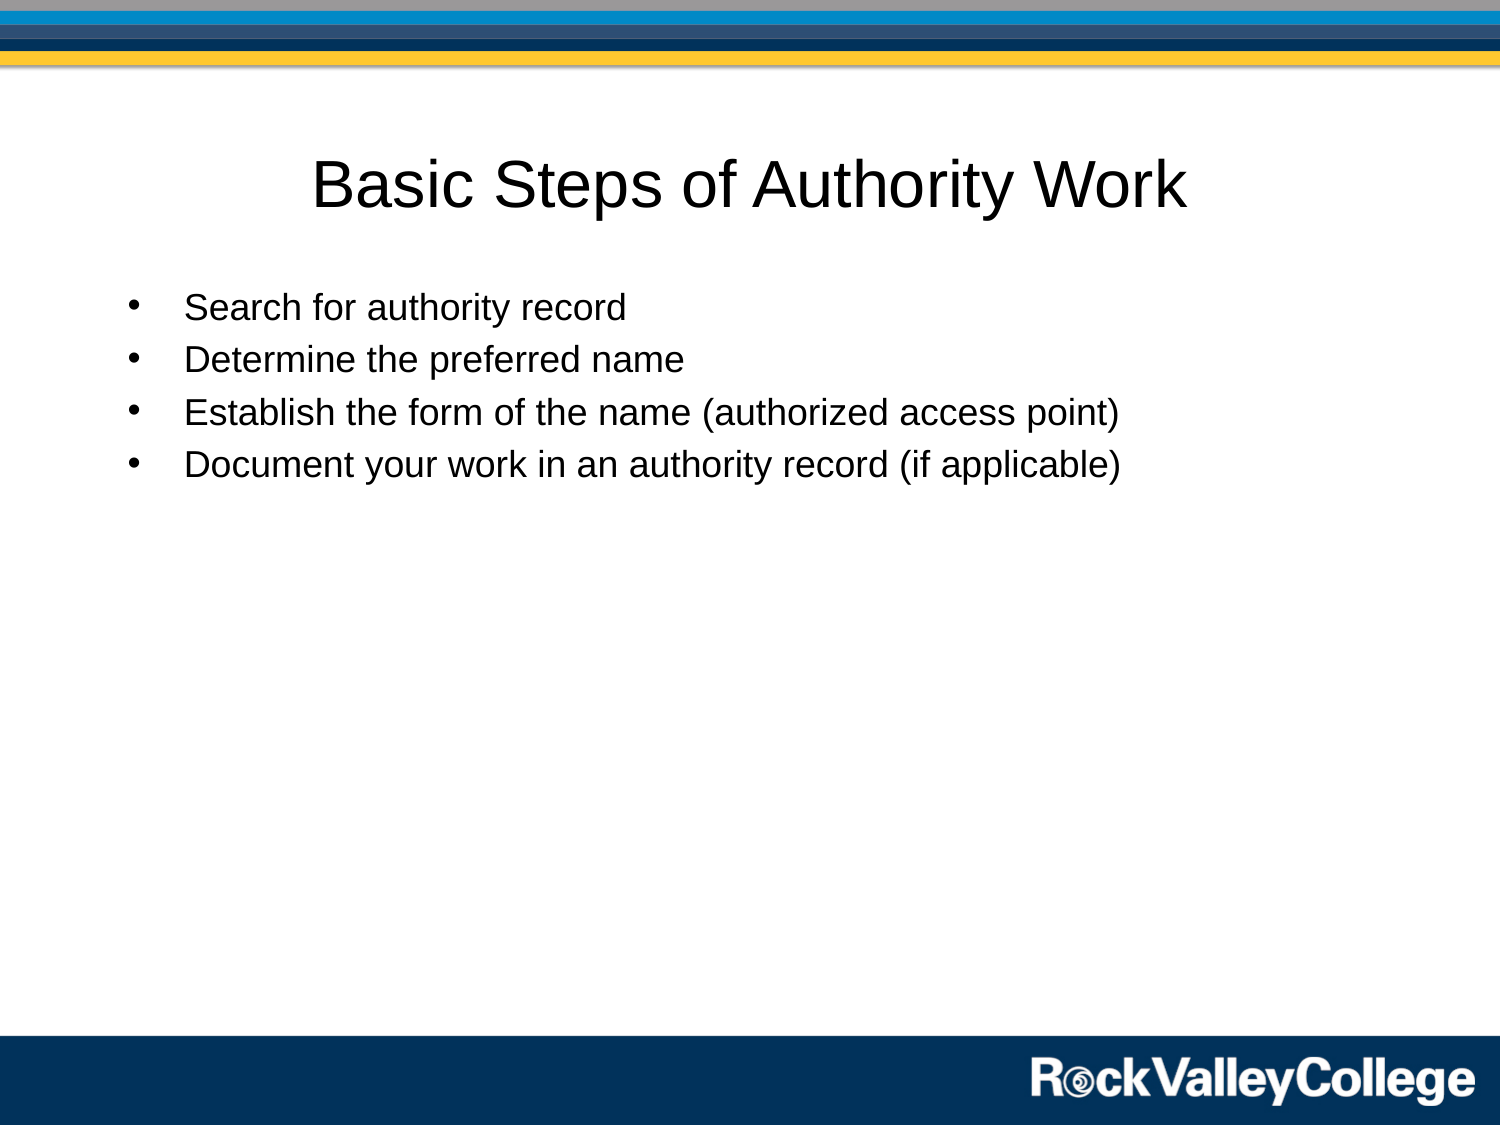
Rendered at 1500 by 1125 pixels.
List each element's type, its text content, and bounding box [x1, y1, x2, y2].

picture [0, 25, 1500, 1125]
picture [0, 0, 1500, 10]
title Basic Steps of Authority Work [112, 112, 1388, 250]
list Search for authority record Determine the preferred name Establish the form of the name (authorized access point) Document your work in an authority record (if applicable) [112, 275, 1388, 988]
